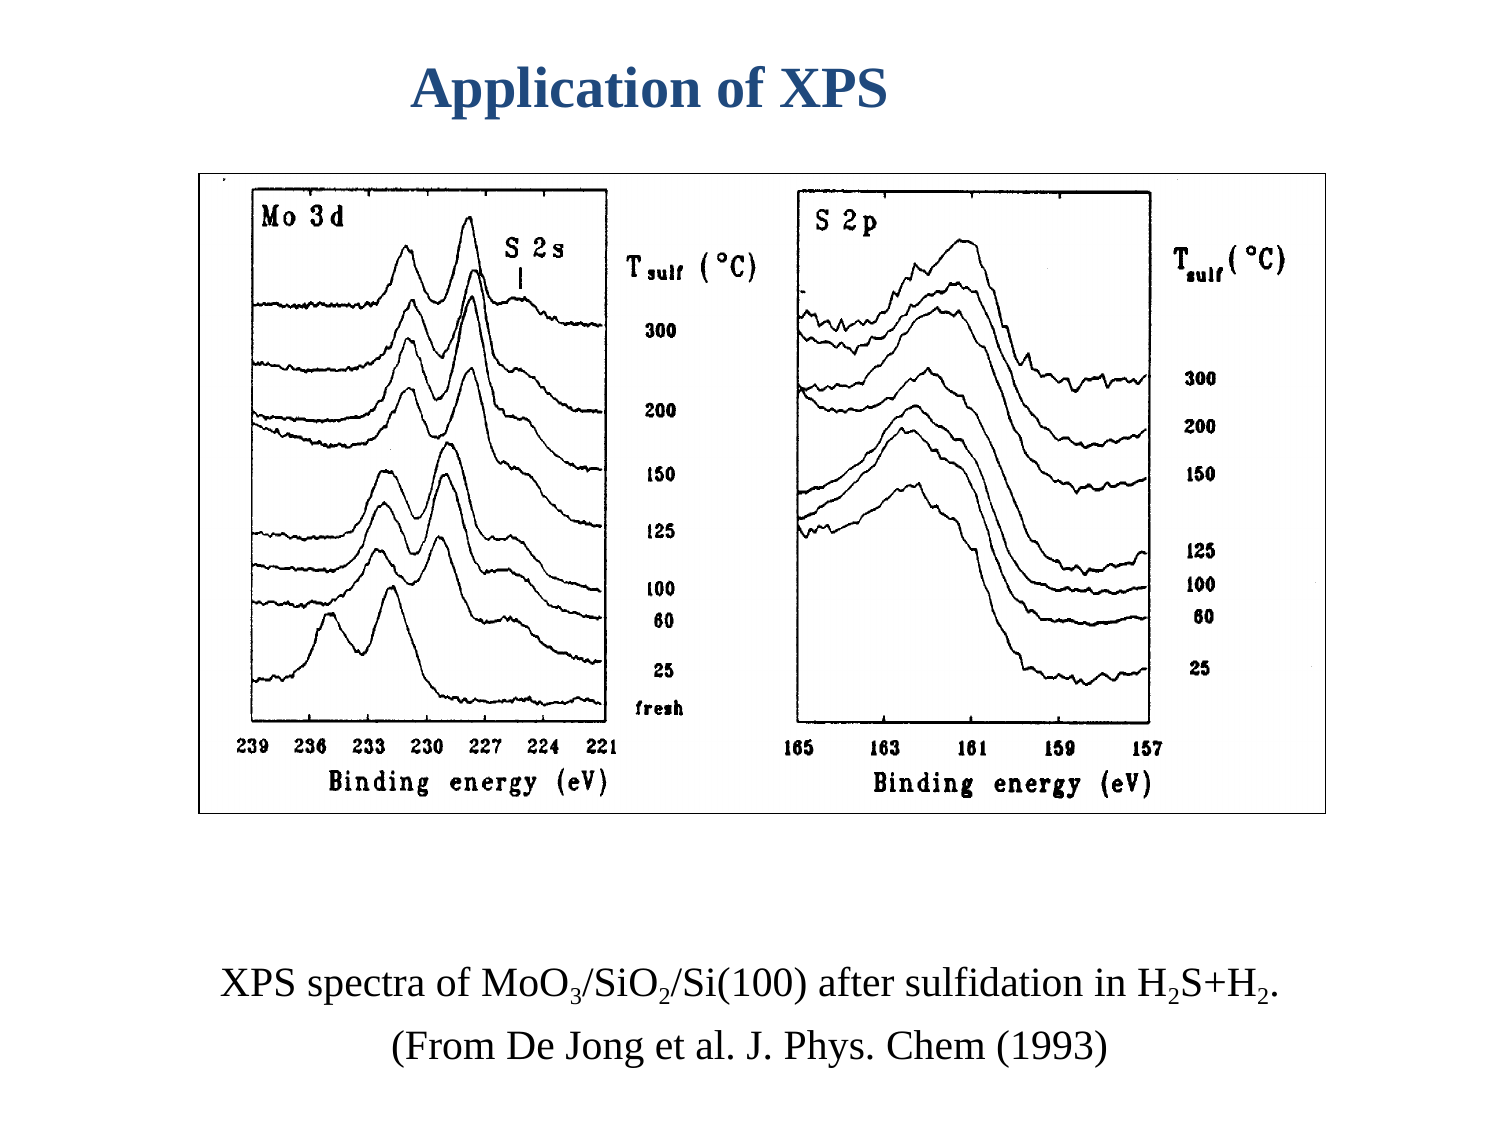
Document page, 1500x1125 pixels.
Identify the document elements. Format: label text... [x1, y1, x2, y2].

title Application of XPS [0, 62, 1300, 175]
list XPS spectra of MoO3/SiO2/Si(100) after sulfidation in H2S+H2. (From De Jong et al. J. Phys. Chem (1993) [112, 312, 1388, 1000]
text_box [199, 174, 1326, 813]
